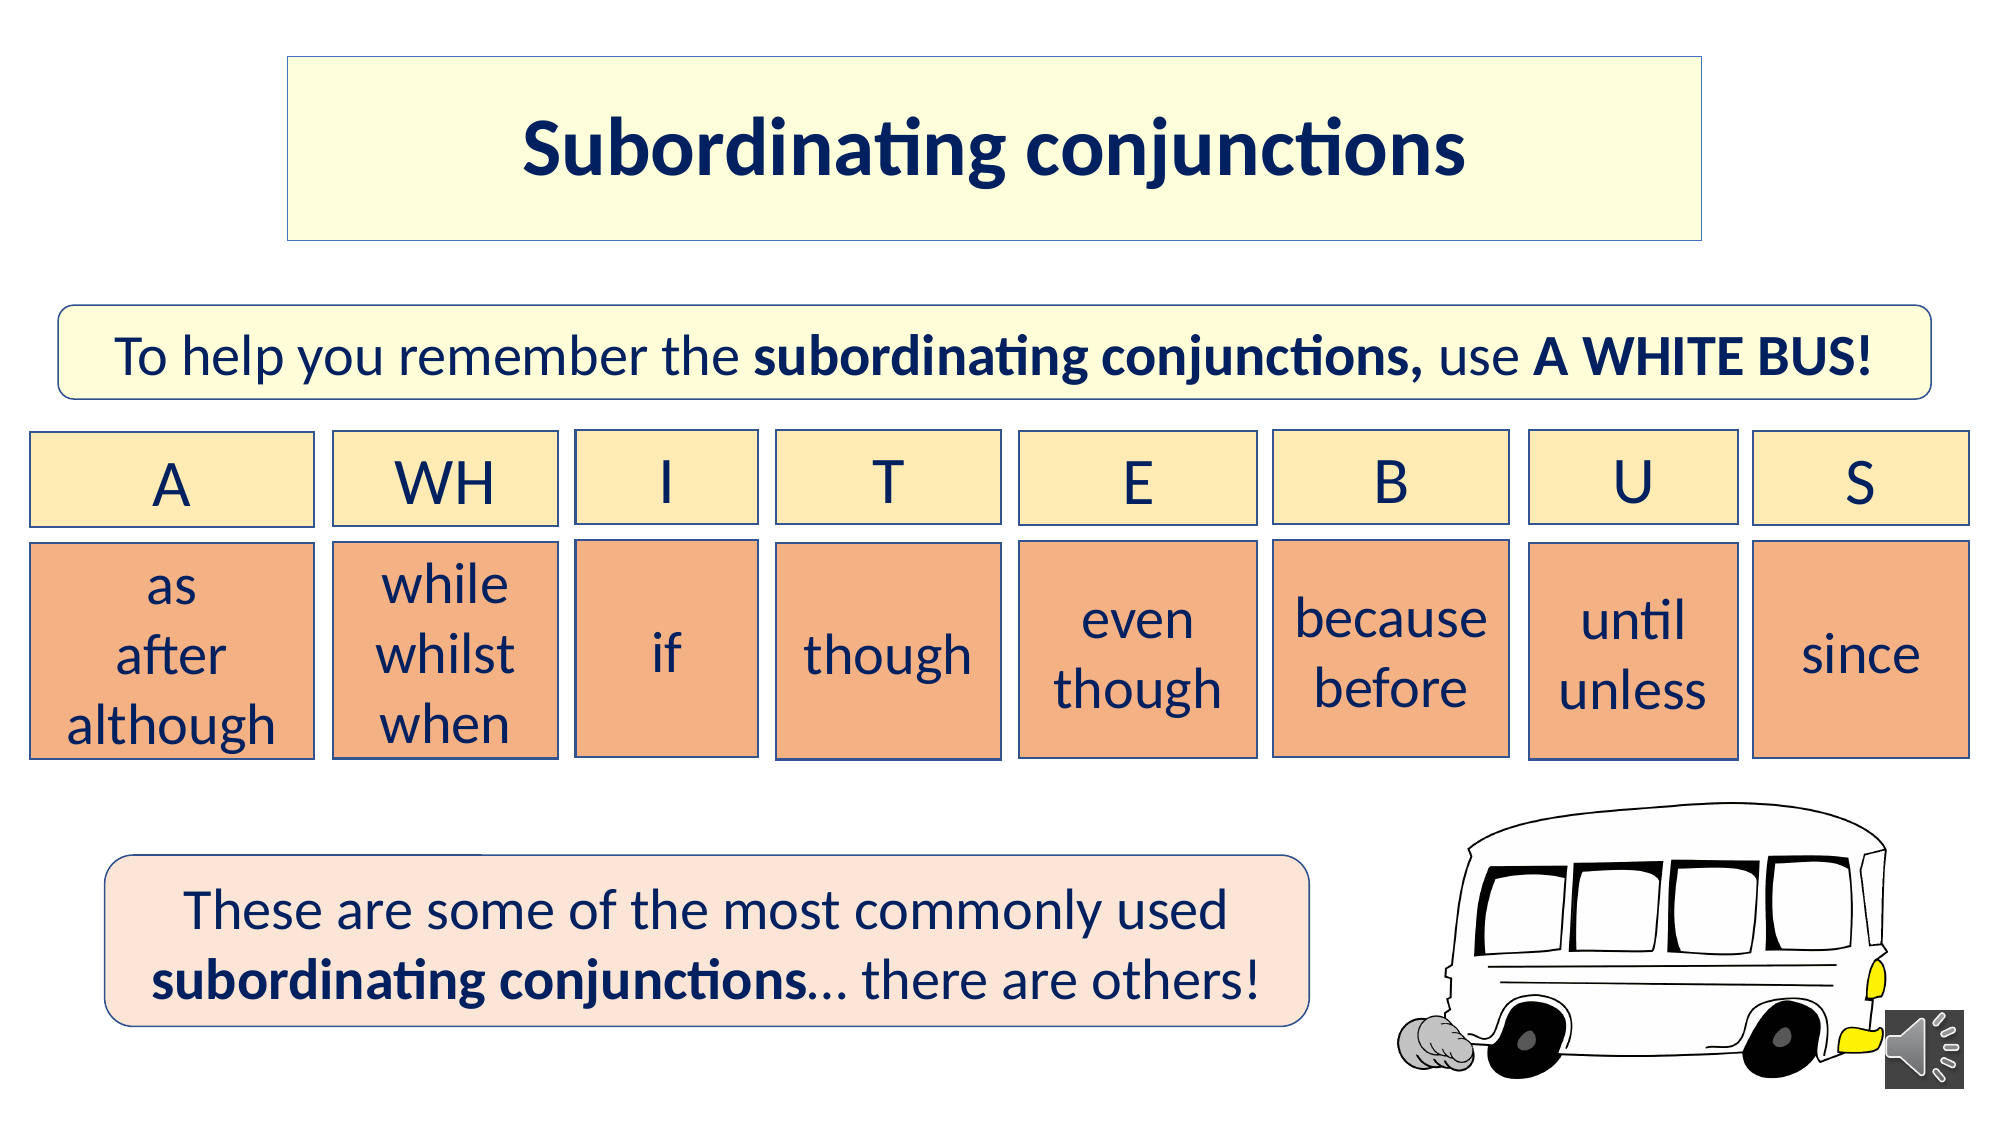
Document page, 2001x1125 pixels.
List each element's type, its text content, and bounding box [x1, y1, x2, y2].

text_box To help you remember the subordinating conjunctions, use A WHITE BUS! [58, 305, 1932, 400]
text_box T [775, 429, 1002, 525]
text_box if [574, 539, 759, 758]
text_box B [1272, 429, 1510, 525]
picture [1397, 802, 1965, 1090]
text_box Subordinating conjunctions [287, 56, 1702, 241]
text_box while whilst when [332, 541, 559, 760]
text_box WH [332, 430, 559, 527]
text_box A [29, 431, 315, 528]
text_box U [1528, 429, 1739, 525]
text_box These are some of the most commonly used subordinating conjunctions… there are others! [104, 855, 1310, 1027]
text_box even though [1018, 540, 1258, 759]
text_box until unless [1528, 542, 1739, 761]
text_box since [1752, 540, 1970, 759]
text_box as after although [29, 542, 315, 760]
text_box I [574, 429, 759, 525]
text_box because before [1272, 539, 1510, 758]
text_box though [775, 542, 1002, 761]
text_box E [1018, 430, 1258, 526]
text_box S [1752, 430, 1970, 526]
